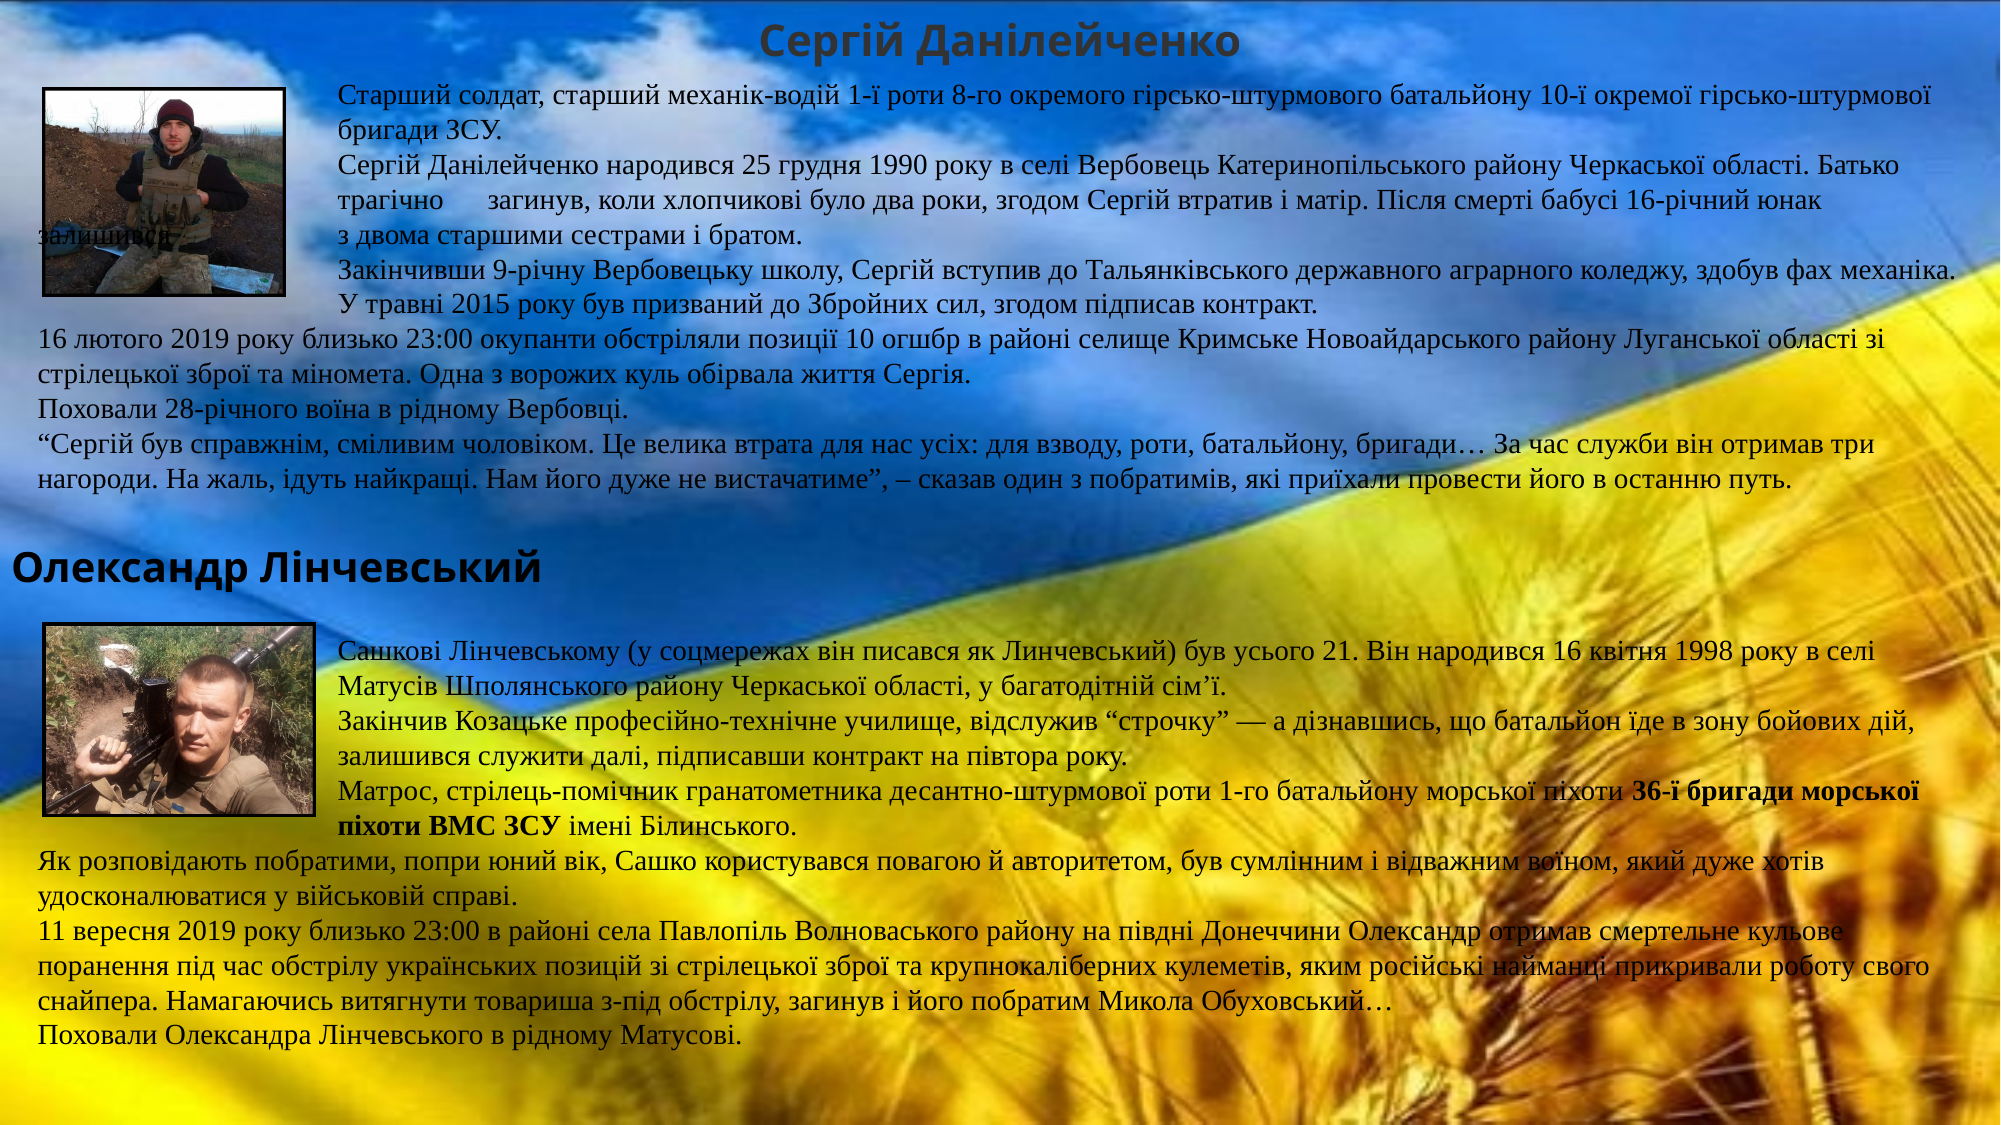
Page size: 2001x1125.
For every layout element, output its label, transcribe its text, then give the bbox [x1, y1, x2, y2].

picture [0, 0, 2001, 1125]
picture [41, 87, 287, 297]
text_box Сашкові Лінчевському (у соцмережах він писався як Линчевський) був усього 21. Він народився 16 квітня 1998 року в селі Матусів Шполянського району Черкаської області, у багатодітній сім’ї. Закінчив Козацьке професійно-технічне училище, відслужив “строчку” — а дізнавшись, що батальйон їде в зону бойових дій, залишився служити далі, підписавши контракт на півтора року. Матрос, стрілець-помічник гранатометника десантно-штурмової роти 1-го батальйону морської піхоти 36-ї бригади морської піхоти ВМС ЗСУ імені Білинського. Як розповідають побратими, попри юний вік, Сашко користувався повагою й авторитетом, був сумлінним і відважним воїном, який дуже хотів удосконалюватися у військовій справі. 11 вересня 2019 року близько 23:00 в районі села Павлопіль Волноваського району на півдні Донеччини Олександр отримав смертельне кульове поранення під час обстрілу українських позицій зі стрілецької зброї та крупнокаліберних кулеметів, яким російські найманці прикривали роботу свого снайпера. Намагаючись витягнути товариша з-під обстрілу, загинув і його побратим Микола Обуховський… Поховали Олександра Лінчевського в рідному Матусові. [22, 623, 1978, 1059]
text_box Олександр Лінчевський [0, 525, 559, 652]
text_box Сергій Данілейченко [743, 0, 1257, 67]
text_box Старший солдат, старший механік-водій 1-ї роти 8-го окремого гірсько-штурмового батальйону 10-ї окремої гірсько-штурмової бригади ЗСУ. Сергій Данілейченко народився 25 грудня 1990 року в селі Вербовець Катеринопільського району Черкаської області. Батько трагічно загинув, коли хлопчикові було два роки, згодом Сергій втратив і матір. Після смерті бабусі 16-річний юнак залишився з двома старшими сестрами і братом. Закінчивши 9-річну Вербовецьку школу, Сергій вступив до Тальянківського державного аграрного коледжу, здобув фах механіка. У травні 2015 року був призваний до Збройних сил, згодом підписав контракт. 16 лютого 2019 року близько 23:00 окупанти обстріляли позиції 10 огшбр в районі селище Кримське Новоайдарського району Луганської області зі стрілецької зброї та міномета. Одна з ворожих куль обірвала життя Сергія. Поховали 28-річного воїна в рідному Вербовці. “Сергій був справжнім, сміливим чоловіком. Це велика втрата для нас усіх: для взводу, роти, батальйону, бригади… За час служби він отримав три нагороди. На жаль, ідуть найкращі. Нам його дуже не вистачатиме”, – сказав один з побратимів, які приїхали провести його в останню путь. [22, 67, 1978, 503]
picture [41, 622, 316, 817]
